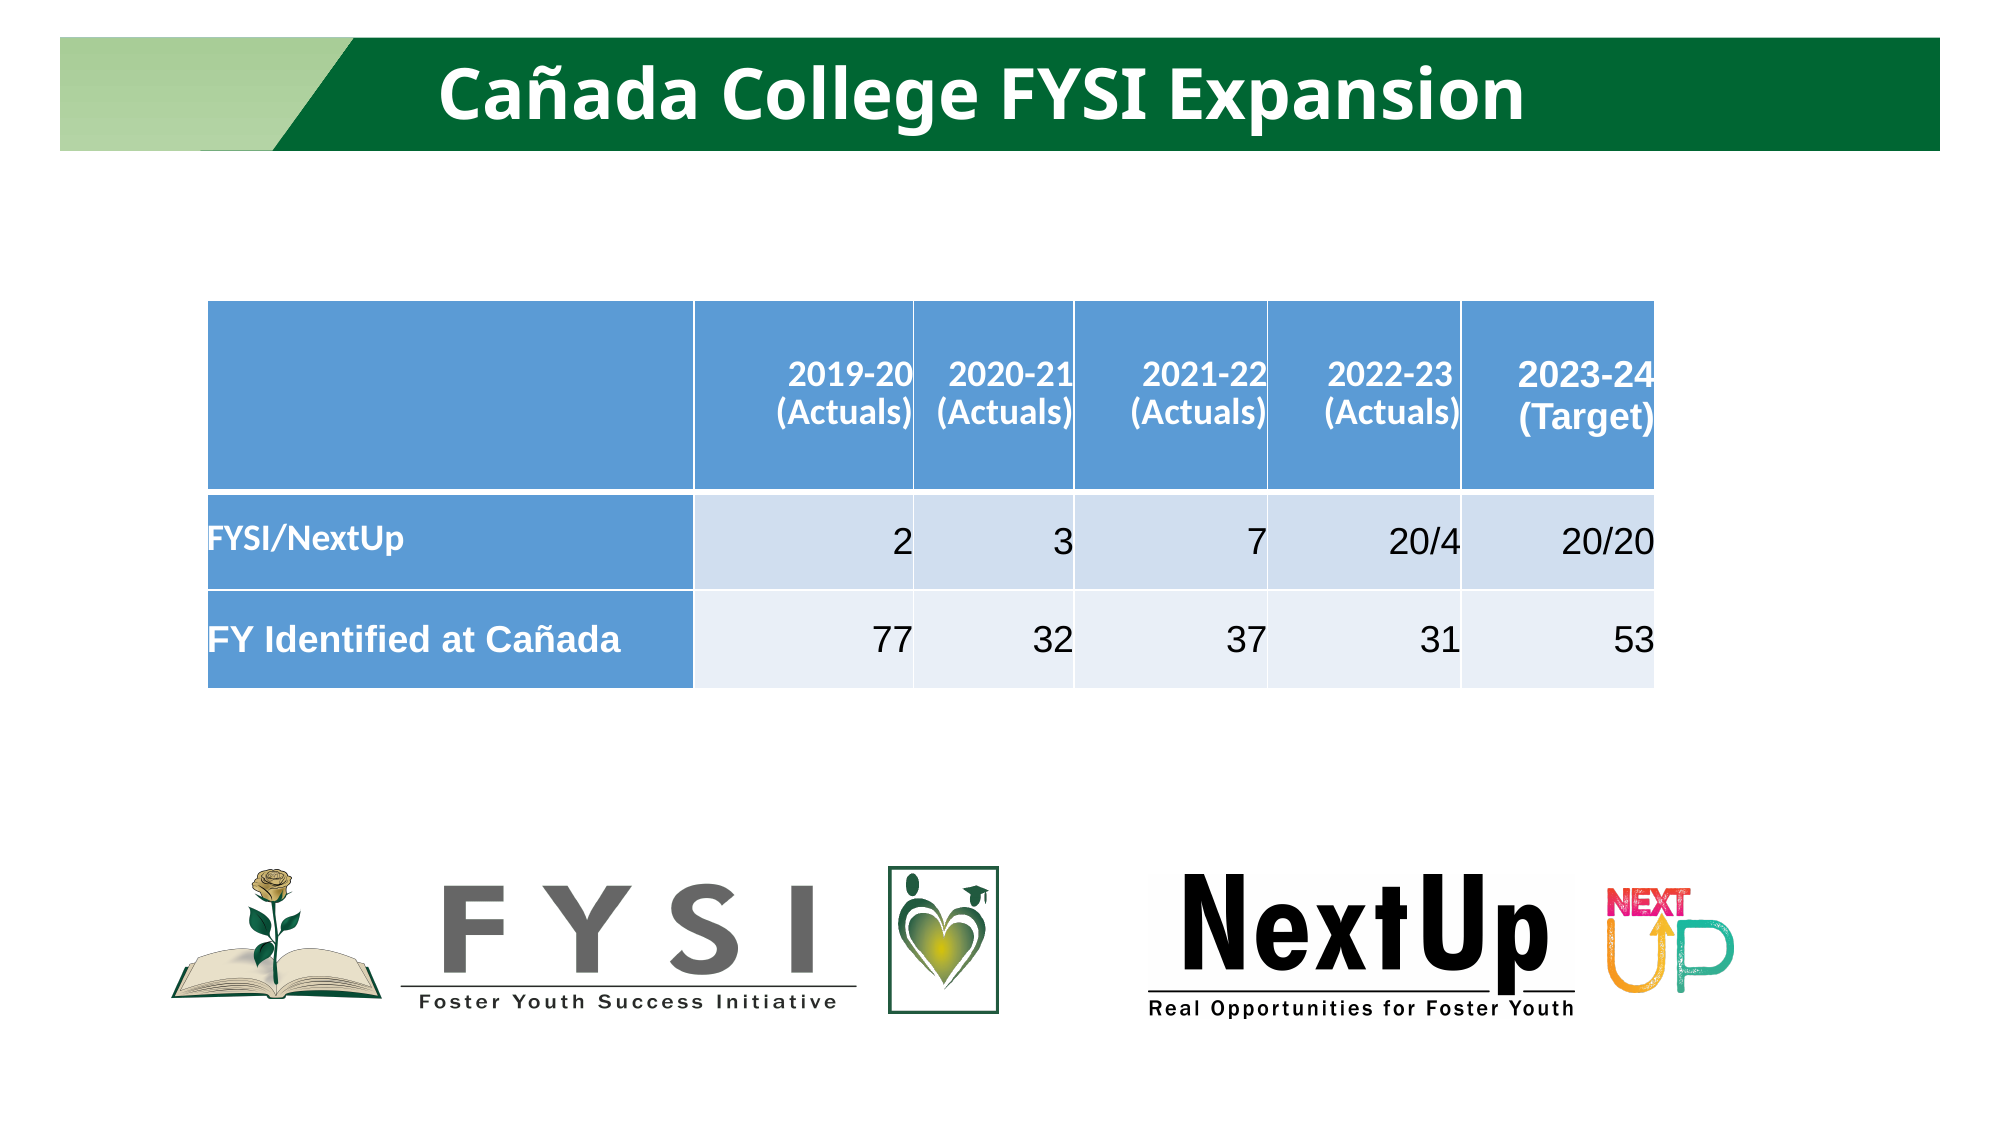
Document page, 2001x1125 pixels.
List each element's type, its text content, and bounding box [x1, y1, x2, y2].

table_header 2019-20 (Actuals) [695, 301, 913, 489]
picture [888, 865, 1000, 1015]
text_box Cañada College FYSI Expansion [281, 52, 1846, 140]
text_box [60, 37, 354, 151]
table_cell 37 [1075, 591, 1267, 688]
table_header 2023-24 (Target) [1462, 301, 1654, 489]
table_cell 3 [914, 495, 1073, 589]
table_cell 20/4 [1268, 495, 1460, 589]
table_cell 77 [695, 591, 913, 688]
table_header 2020-21 (Actuals) [914, 301, 1073, 489]
picture [171, 859, 879, 1034]
table_cell 2 [695, 495, 913, 589]
picture [1148, 874, 1575, 1019]
table_cell FYSI/NextUp [208, 495, 693, 589]
table_cell 20/20 [1462, 495, 1654, 589]
table_header 2022-23 (Actuals) [1268, 301, 1460, 489]
picture [1607, 887, 1734, 993]
table_cell FY Identified at Cañada [208, 591, 693, 688]
table_cell 53 [1462, 591, 1654, 688]
table_header [208, 301, 693, 489]
table_header 2021-22 (Actuals) [1075, 301, 1267, 489]
table_cell 31 [1268, 591, 1460, 688]
text_box [273, 37, 1940, 151]
table_cell 7 [1075, 495, 1267, 589]
table_cell 32 [914, 591, 1073, 688]
